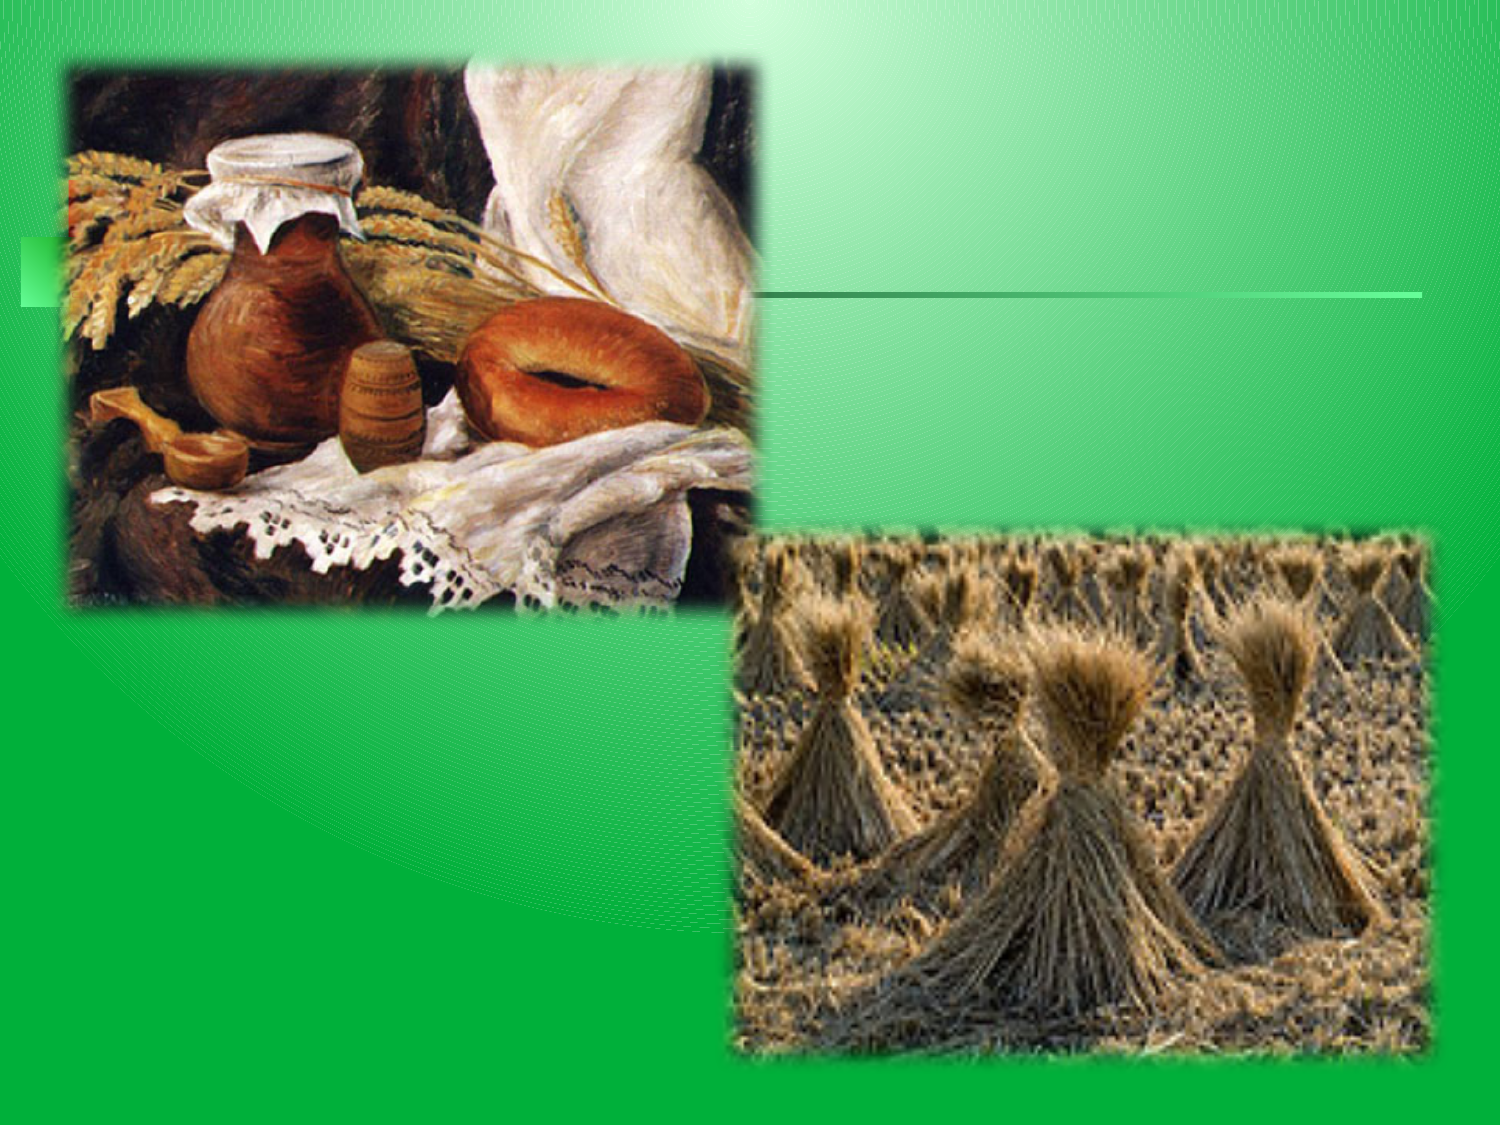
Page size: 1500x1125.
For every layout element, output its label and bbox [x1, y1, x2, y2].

picture [714, 515, 1450, 1075]
text_box [46, 46, 774, 630]
